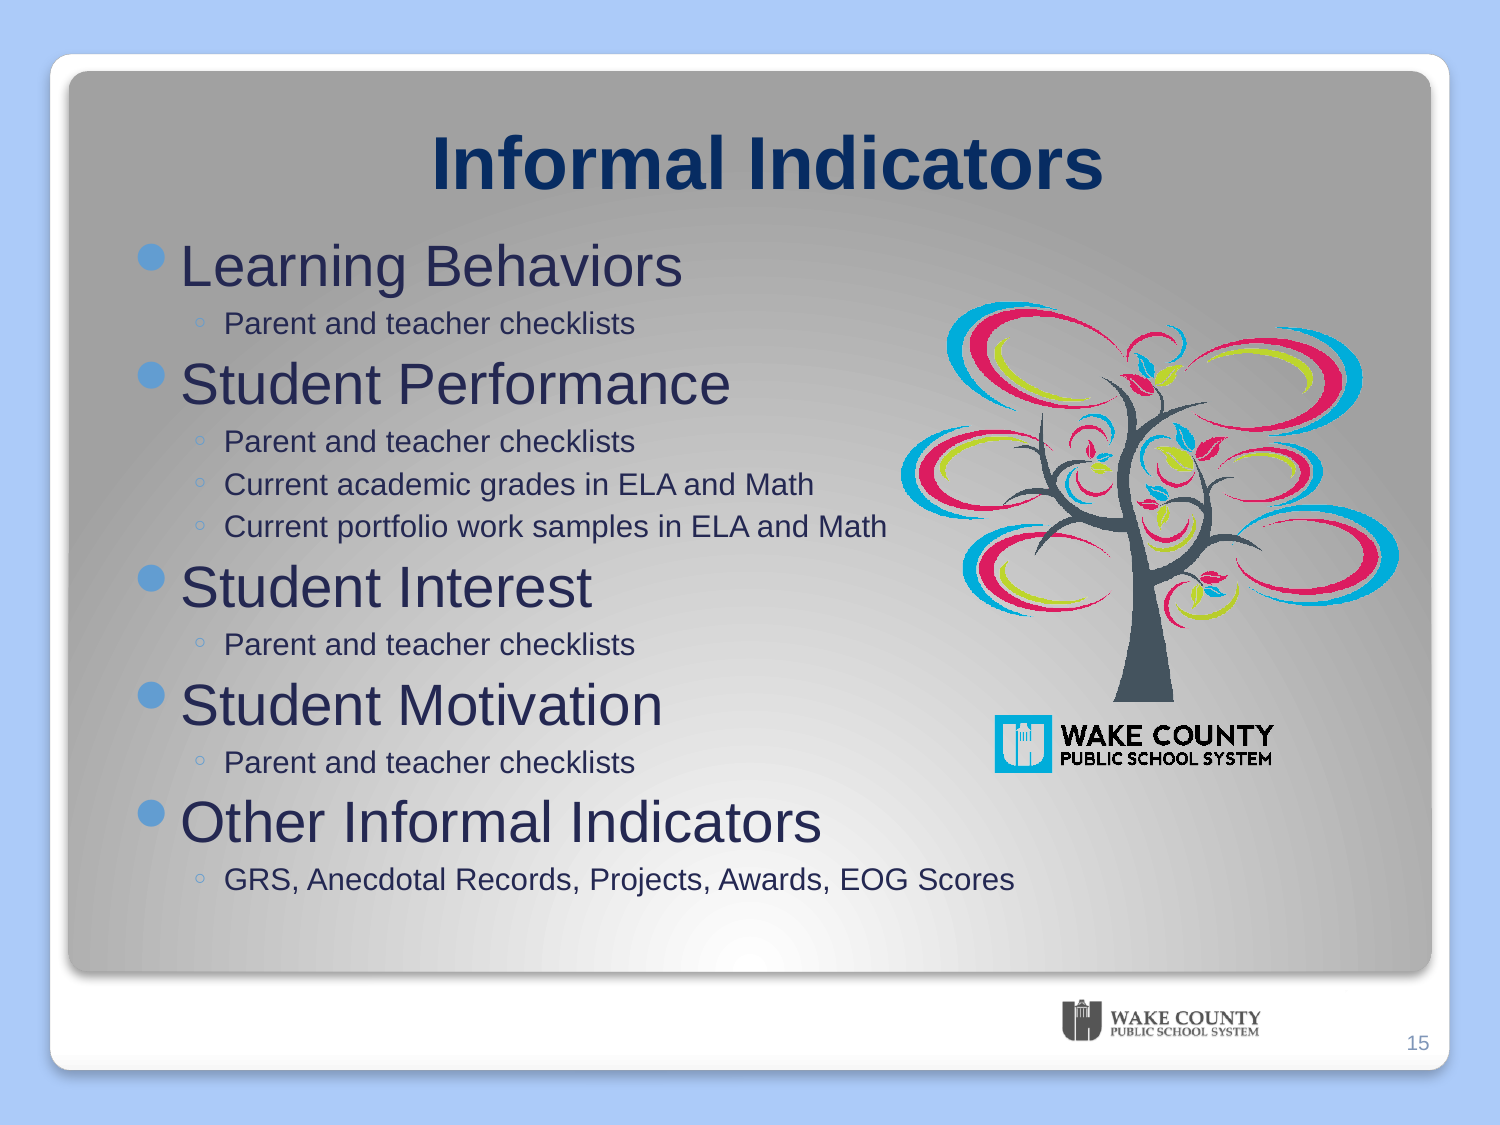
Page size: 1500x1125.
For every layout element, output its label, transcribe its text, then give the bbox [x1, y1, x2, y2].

title Informal Indicators [112, 24, 1425, 213]
picture [1004, 725, 1015, 764]
picture [1047, 989, 1380, 1050]
picture [1019, 724, 1043, 765]
slide_number 15 [1369, 1002, 1445, 1063]
picture [899, 299, 1401, 773]
list Learning Behaviors Parent and teacher checklists Student Performance Parent and teacher checklists Current academic grades in ELA and Math Current portfolio work samples in ELA and Math Student Interest Parent and teacher checklists Student Motivation Parent and teacher checklists Other Informal Indicators GRS, Anecdotal Records, Projects, Awards, EOG Scores [103, 213, 1379, 975]
